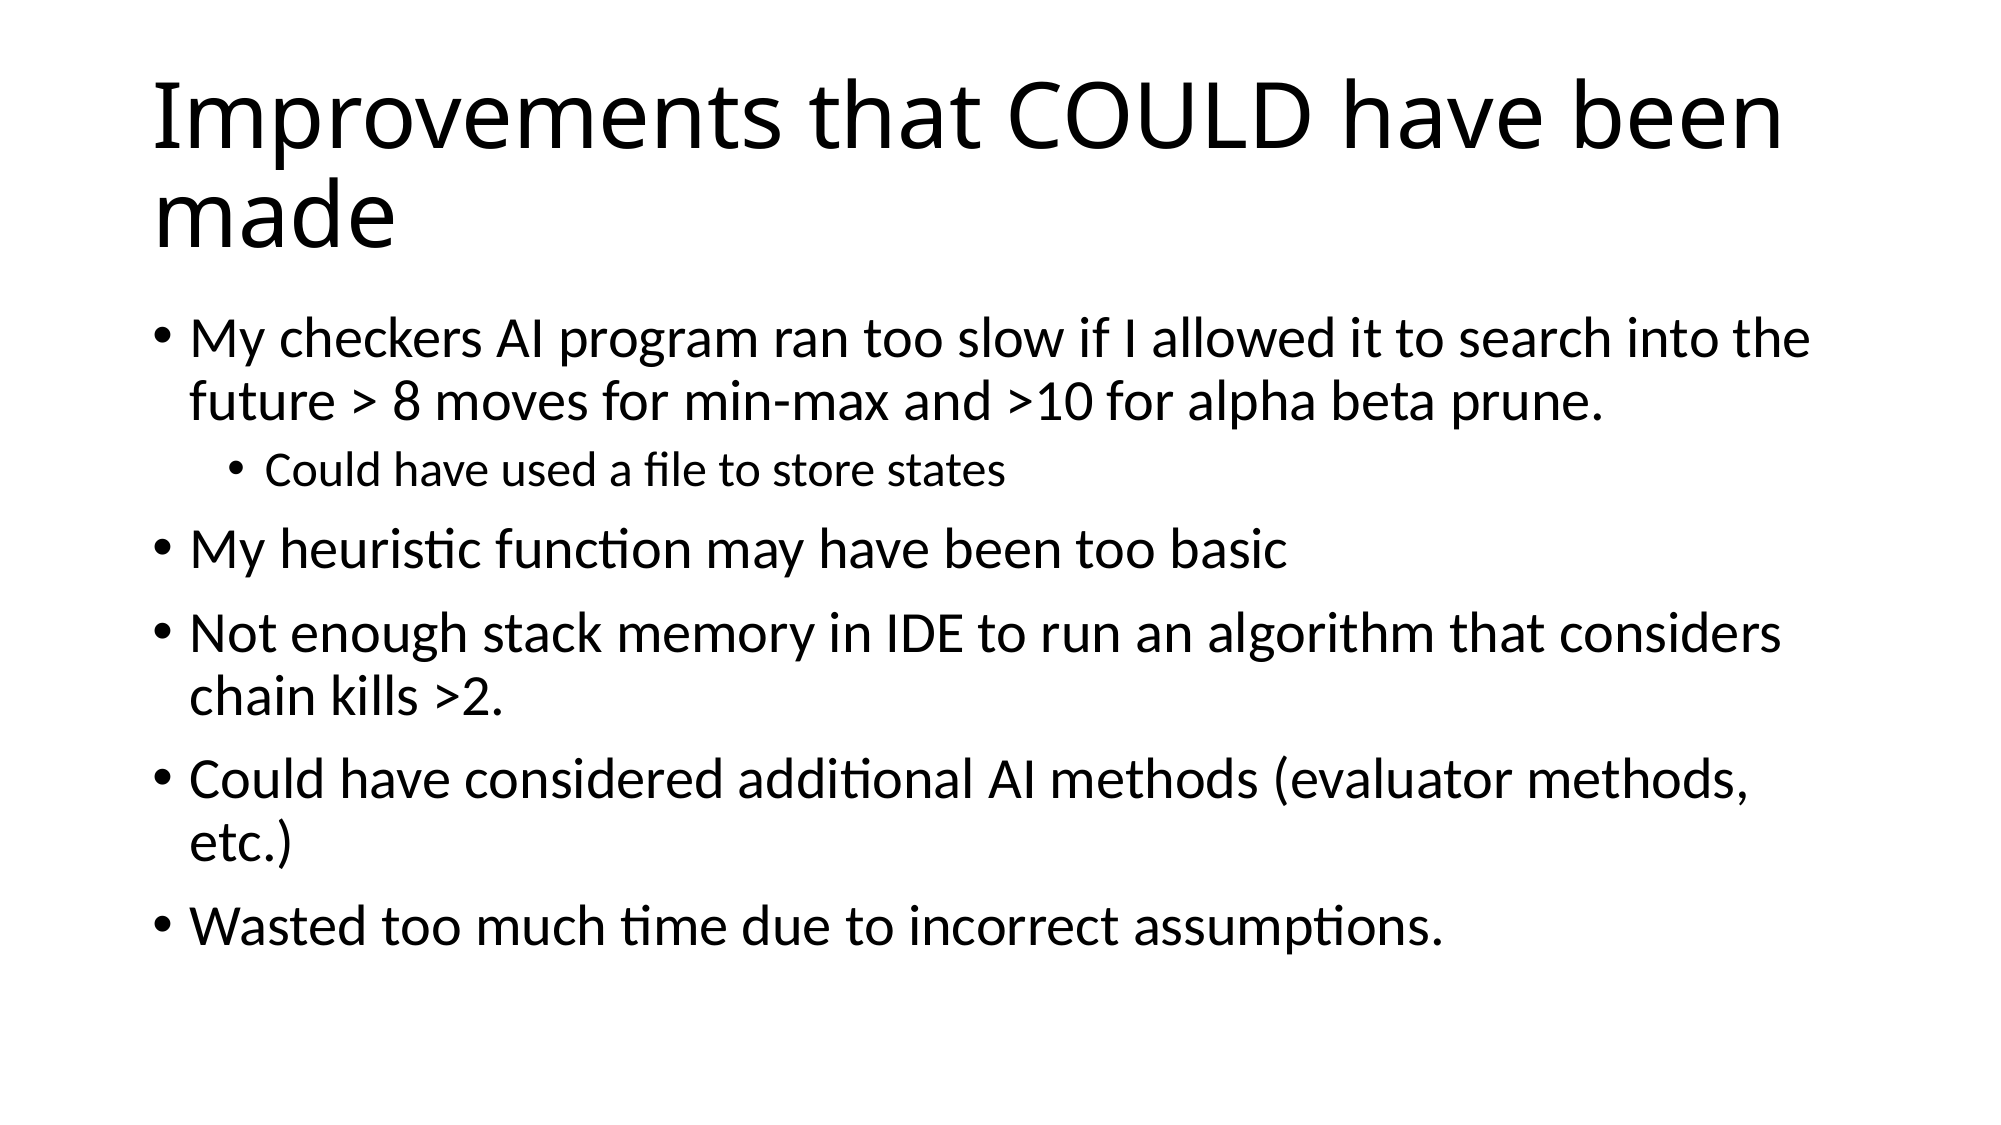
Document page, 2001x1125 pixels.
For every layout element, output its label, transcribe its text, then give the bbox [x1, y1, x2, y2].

list My checkers AI program ran too slow if I allowed it to search into the future > 8 moves for min-max and >10 for alpha beta prune. Could have used a file to store states My heuristic function may have been too basic Not enough stack memory in IDE to run an algorithm that considers chain kills >2. Could have considered additional AI methods (evaluator methods, etc.) Wasted too much time due to incorrect assumptions. [137, 299, 1863, 1014]
title Improvements that COULD have been made [137, 59, 1863, 278]
